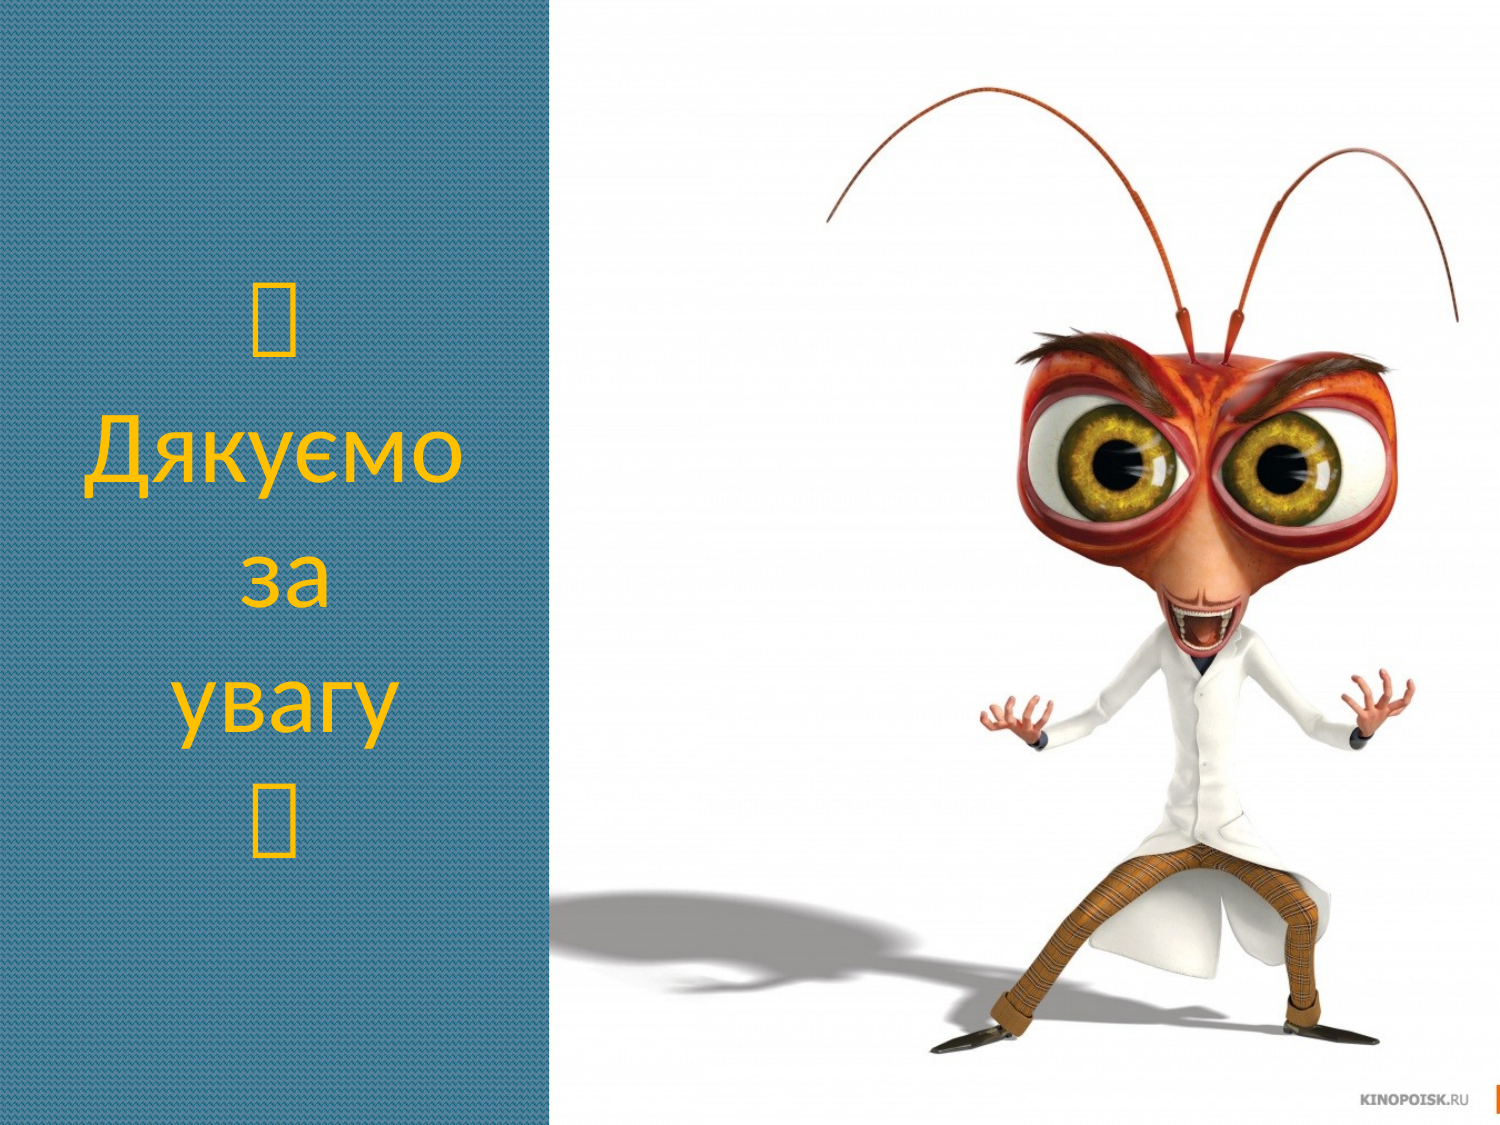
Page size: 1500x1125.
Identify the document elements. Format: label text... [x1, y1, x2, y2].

title  Дякуємо за увагу  [0, 0, 388, 1125]
picture [389, 0, 1500, 1125]
